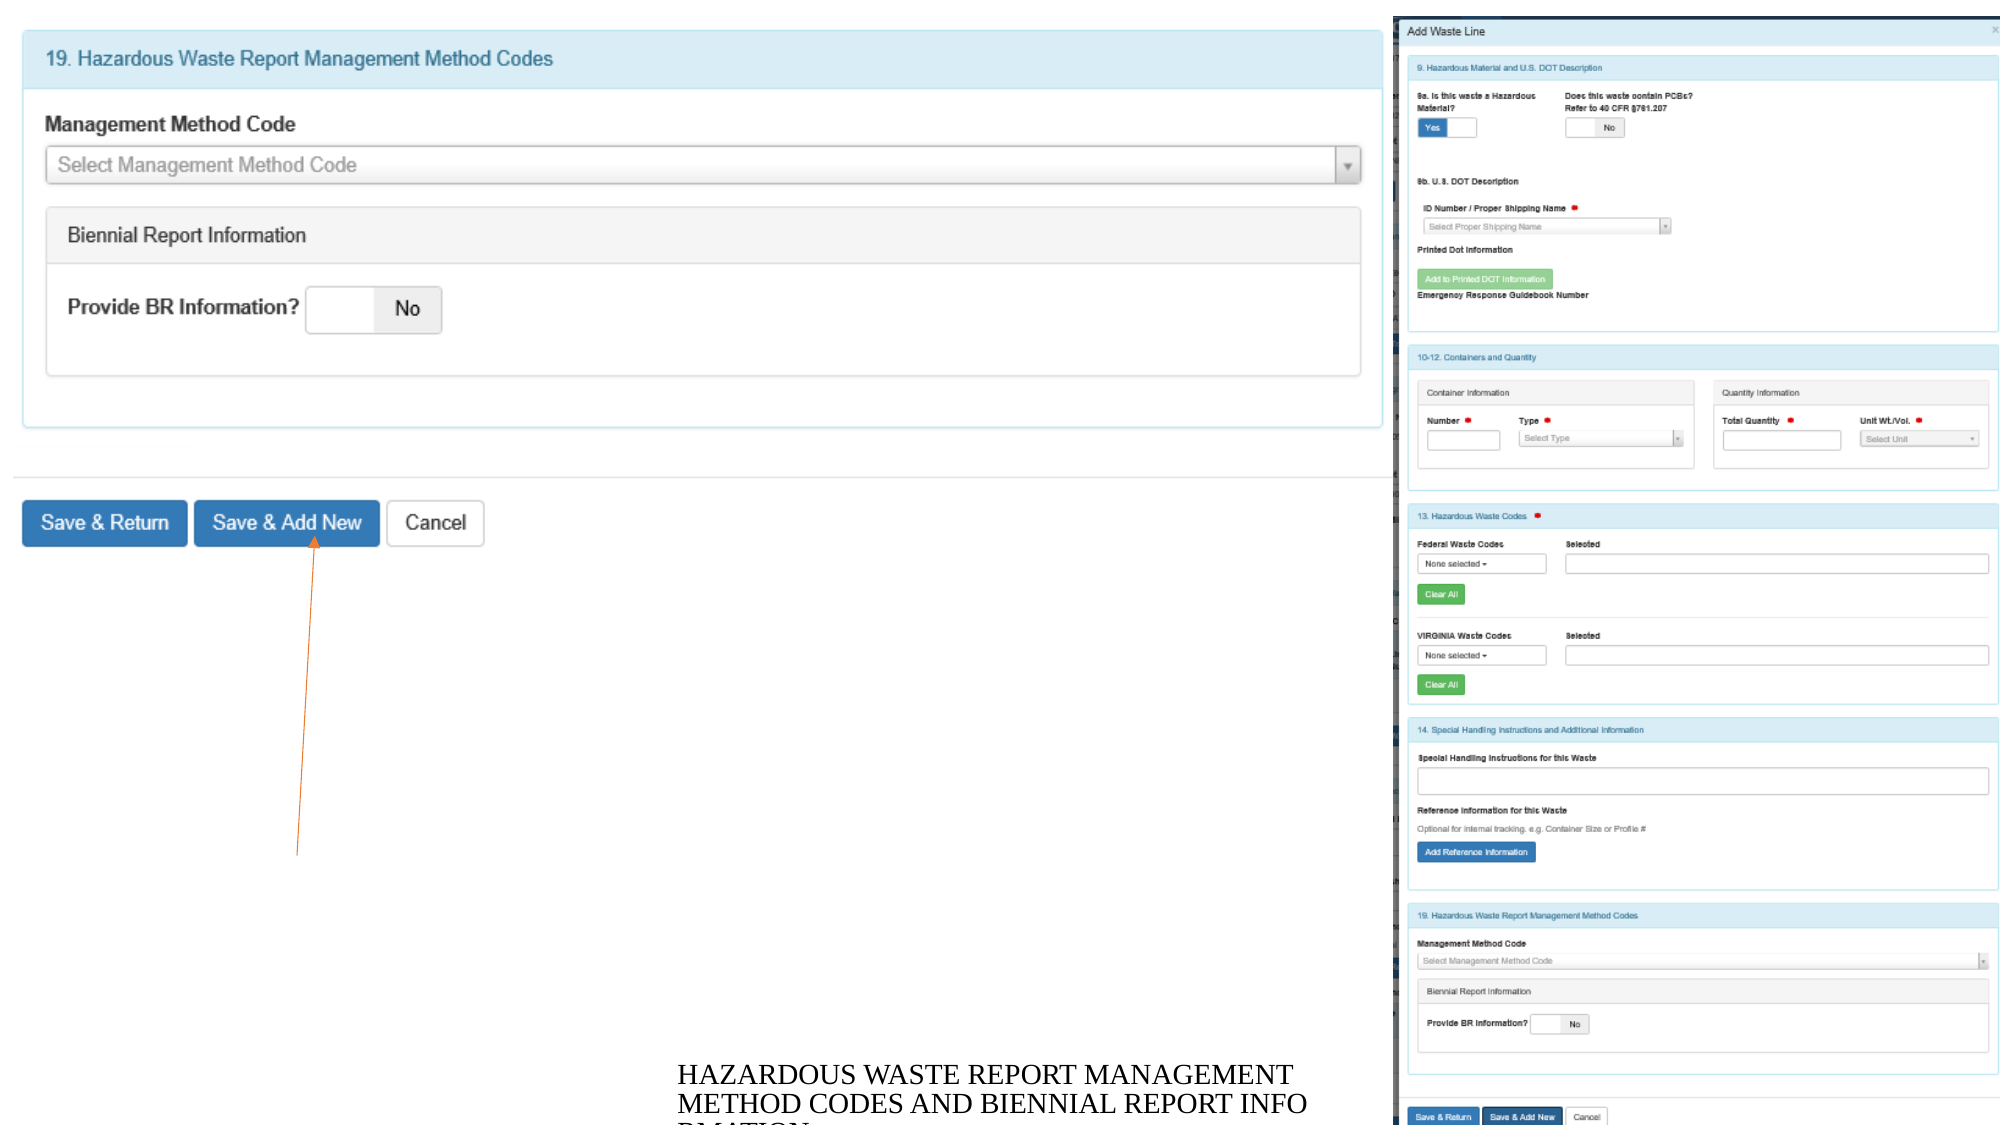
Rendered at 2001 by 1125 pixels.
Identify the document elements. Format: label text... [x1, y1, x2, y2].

footer HAZARDOUS WASTE REPORT MANAGEMENT METHOD CODES AND BIENNIAL REPORT INFORMATION [662, 1042, 1338, 1103]
picture [13, 15, 2000, 1125]
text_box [297, 535, 315, 856]
